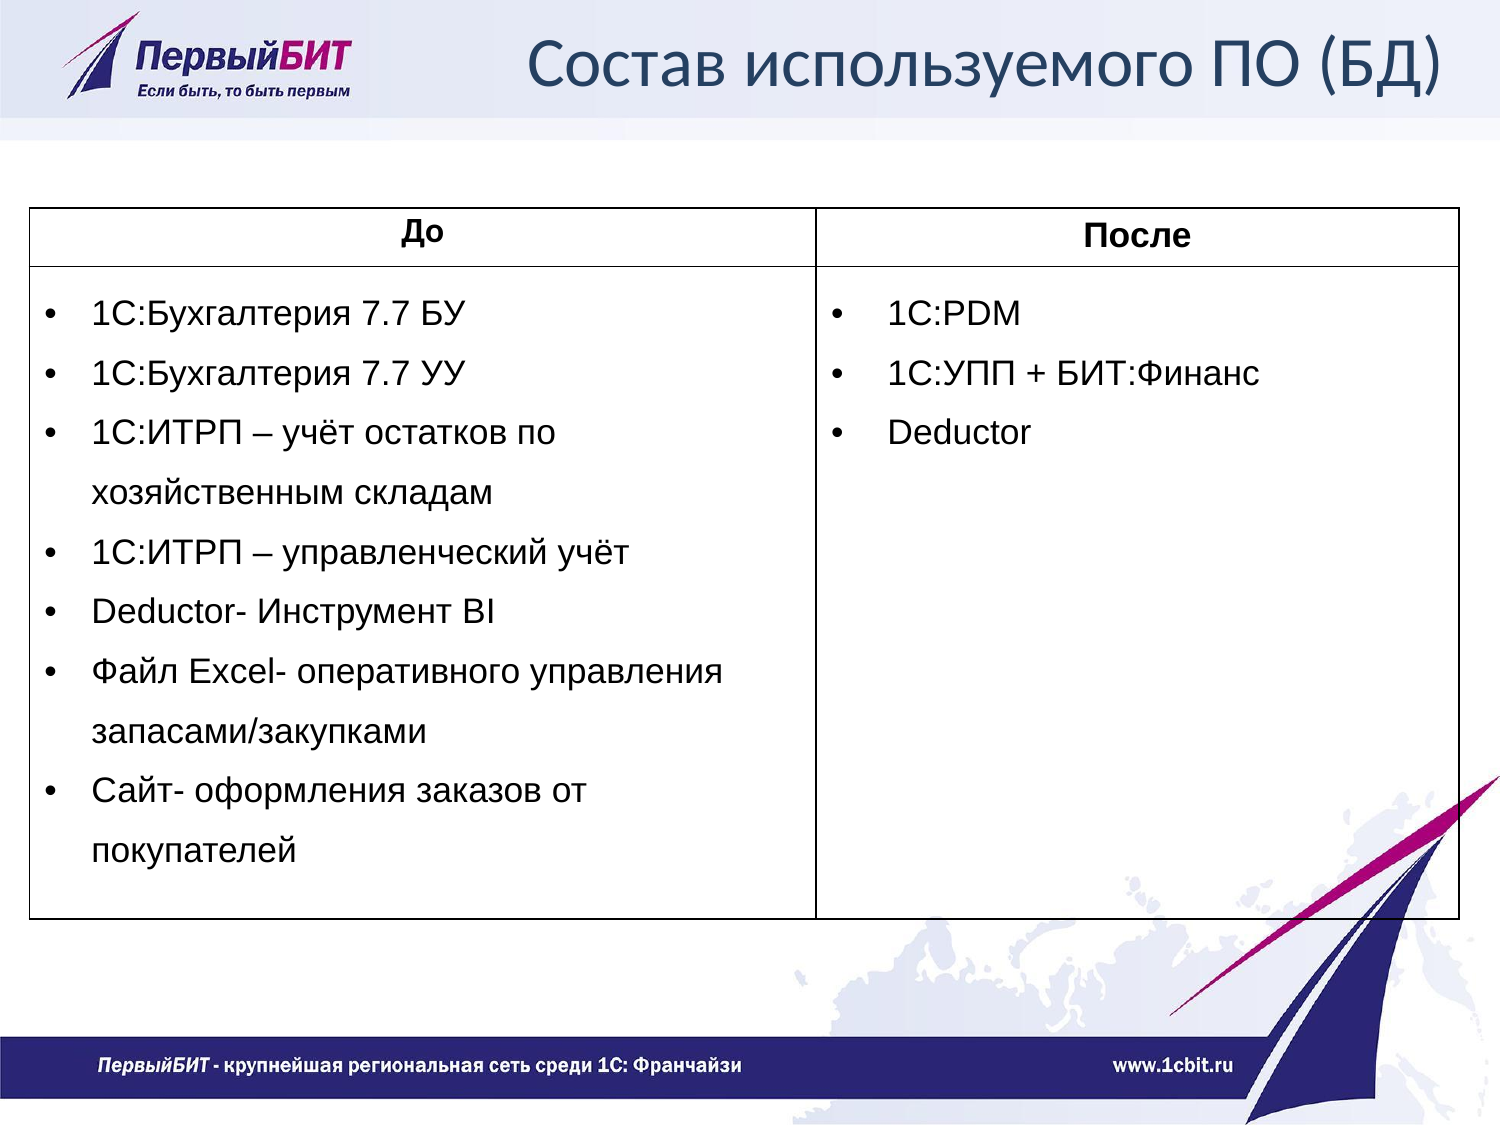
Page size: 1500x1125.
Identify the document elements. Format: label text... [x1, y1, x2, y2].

table_cell 1С:Бухгалтерия 7.7 БУ 1С:Бухгалтерия 7.7 УУ 1С:ИТРП – учёт остатков по хозяйственным складам 1С:ИТРП – управленческий учёт Deductor- Инструмент BI Файл Excel- оперативного управления запасами/закупками Сайт- оформления заказов от покупателей [30, 267, 815, 918]
title Состав используемого ПО (БД) [395, 19, 1459, 119]
table_header После [817, 209, 1458, 266]
table_header До [30, 209, 815, 266]
picture [0, 0, 1500, 1125]
table_cell 1C:PDM 1С:УПП + БИТ:Финанс Deductor [817, 267, 1458, 918]
